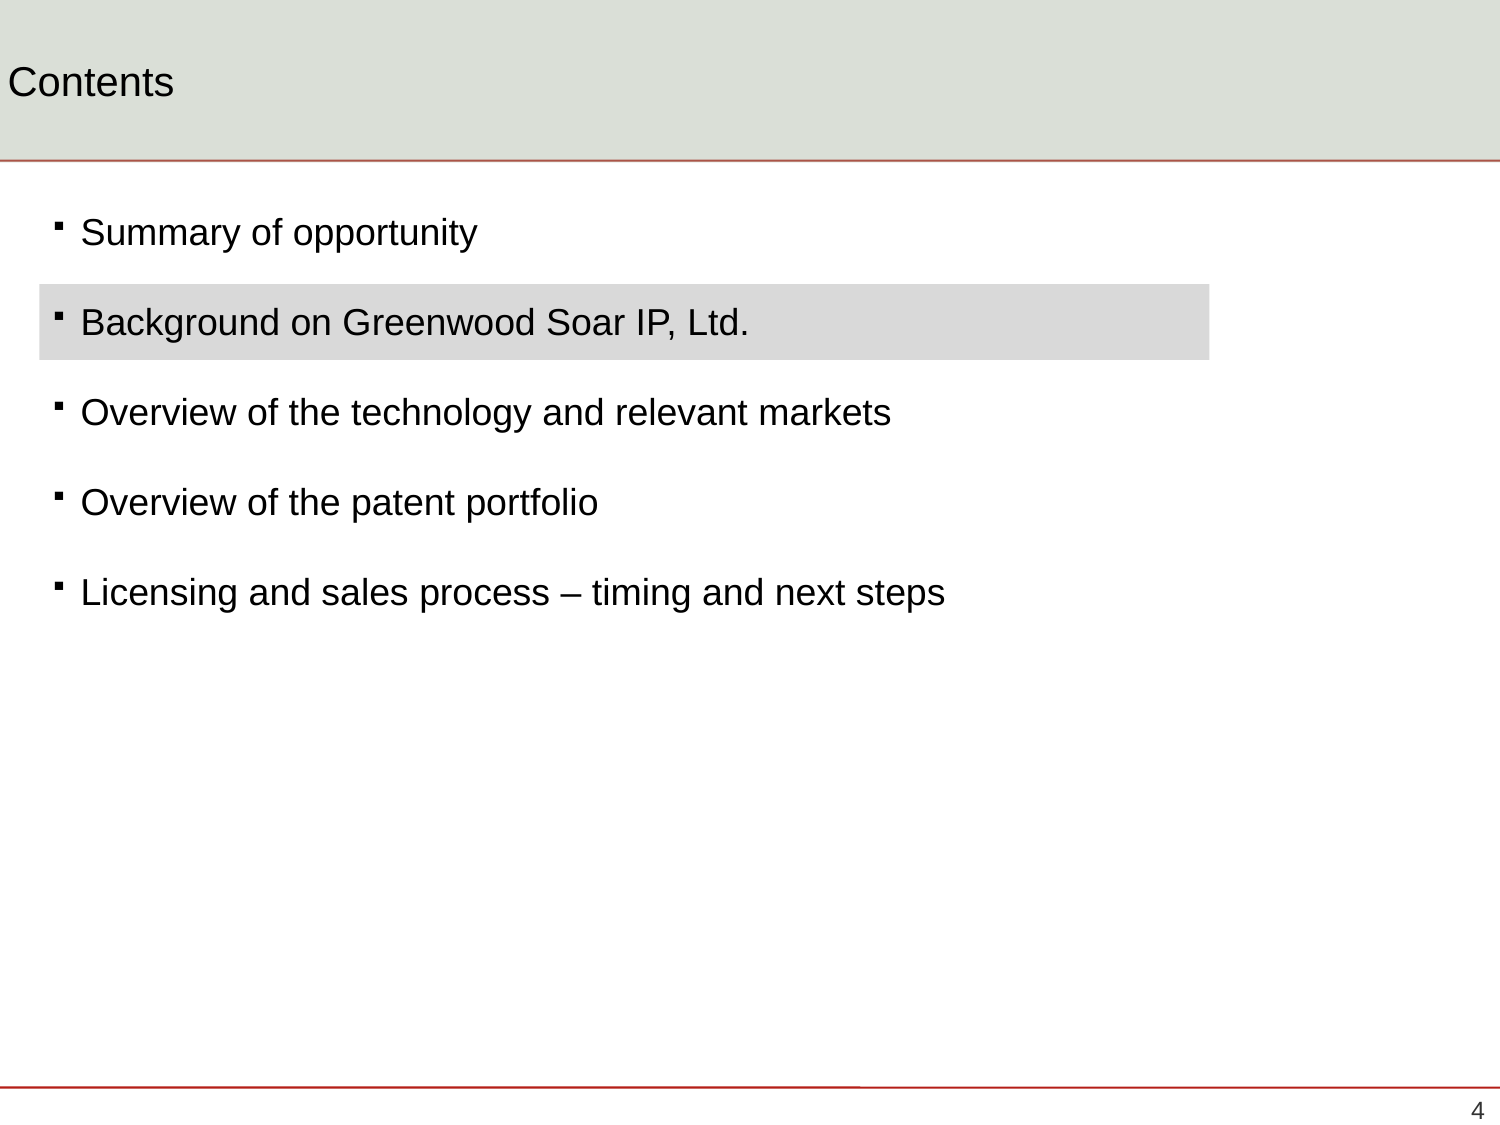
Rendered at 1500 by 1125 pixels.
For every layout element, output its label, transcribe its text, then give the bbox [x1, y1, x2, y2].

title Contents [0, 0, 1500, 159]
slide_number 3 [1187, 1087, 1500, 1125]
list Summary of opportunity Background on Greenwood Soar IP, Ltd. Overview of the technology and relevant markets Overview of the patent portfolio Licensing and sales process – timing and next steps [37, 199, 1463, 1001]
